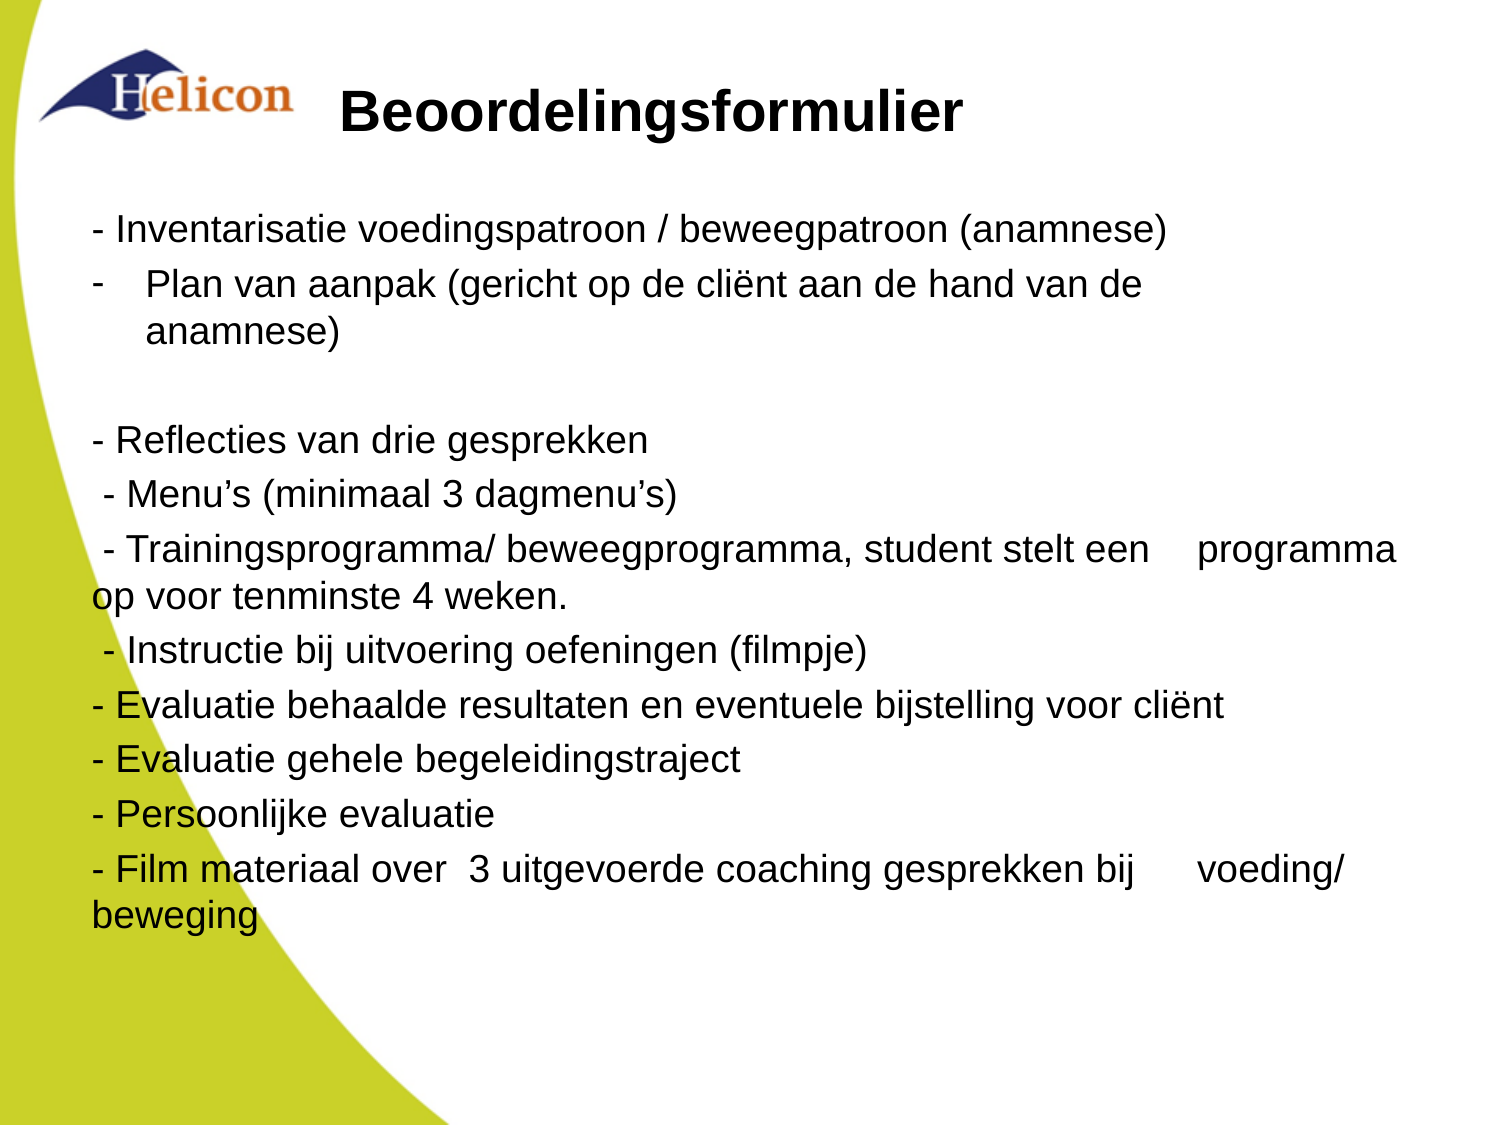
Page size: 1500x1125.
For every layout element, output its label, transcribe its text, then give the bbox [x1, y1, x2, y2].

picture [0, 0, 1500, 1125]
title Beoordelingsformulier [324, 54, 1415, 161]
list - Inventarisatie voedingspatroon / beweegpatroon (anamnese) Plan van aanpak (gericht op de cliënt aan de hand van de anamnese) - Reflecties van drie gesprekken - Menu’s (minimaal 3 dagmenu’s) - Trainingsprogramma/ beweegprogramma, student stelt een programma op voor tenminste 4 weken. - Instructie bij uitvoering oefeningen (filmpje) - Evaluatie behaalde resultaten en eventuele bijstelling voor cliënt - Evaluatie gehele begeleidingstraject - Persoonlijke evaluatie - Film materiaal over 3 uitgevoerde coaching gesprekken bij voeding/ beweging [76, 196, 1425, 1005]
